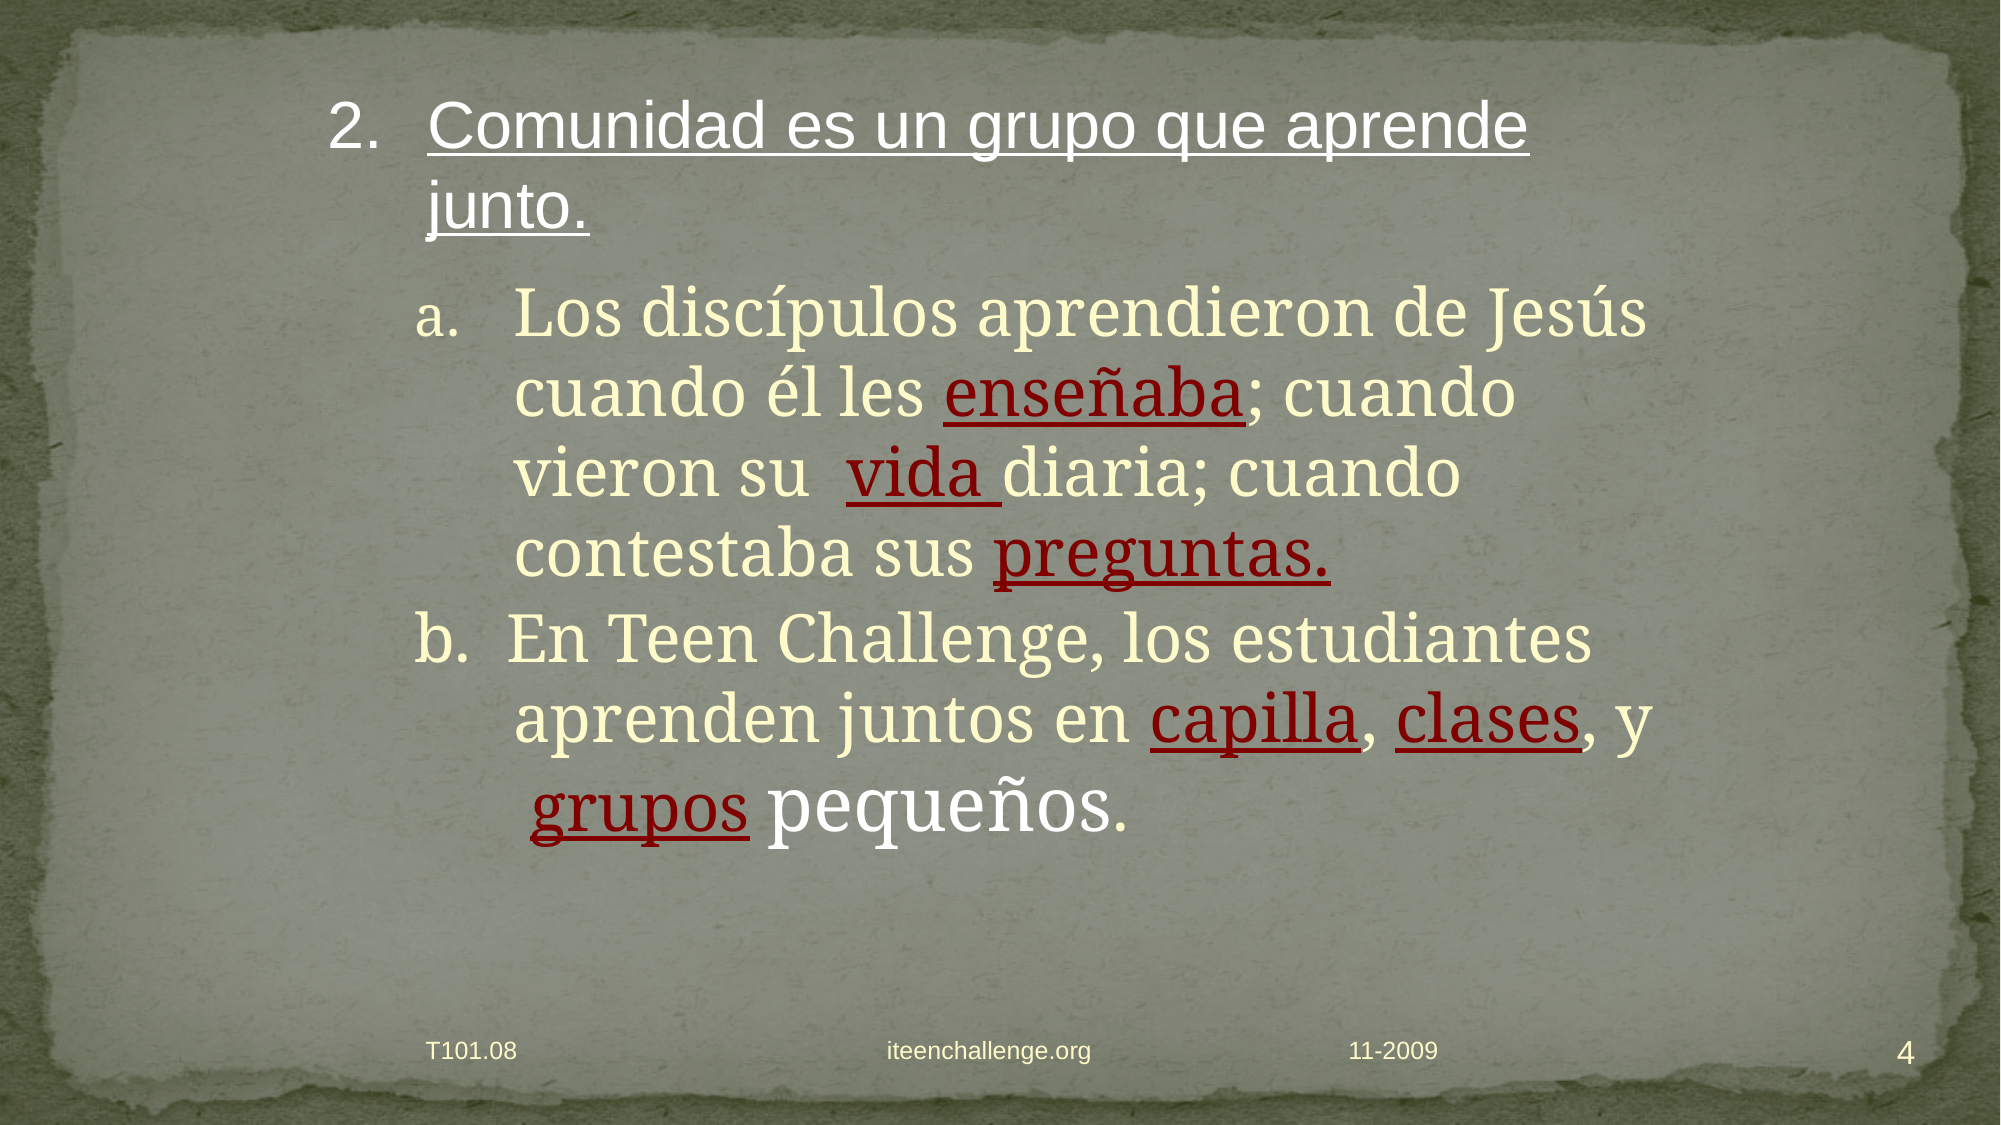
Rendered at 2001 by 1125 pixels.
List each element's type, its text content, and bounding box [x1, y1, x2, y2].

text_box 2. Comunidad es un grupo que aprende junto. [312, 74, 1650, 250]
slide_number 4 [1839, 1014, 1973, 1089]
slide_number 11-2009 [1333, 1017, 1834, 1081]
footer T101.08 iteenchallenge.org [133, 1017, 1200, 1081]
list Los discípulos aprendieron de Jesús cuando él les enseñaba; cuando vieron su vida diaria; cuando contestaba sus preguntas. b. En Teen Challenge, los estudiantes aprenden juntos en capilla, clases, y grupos pequeños. [287, 262, 1676, 1006]
